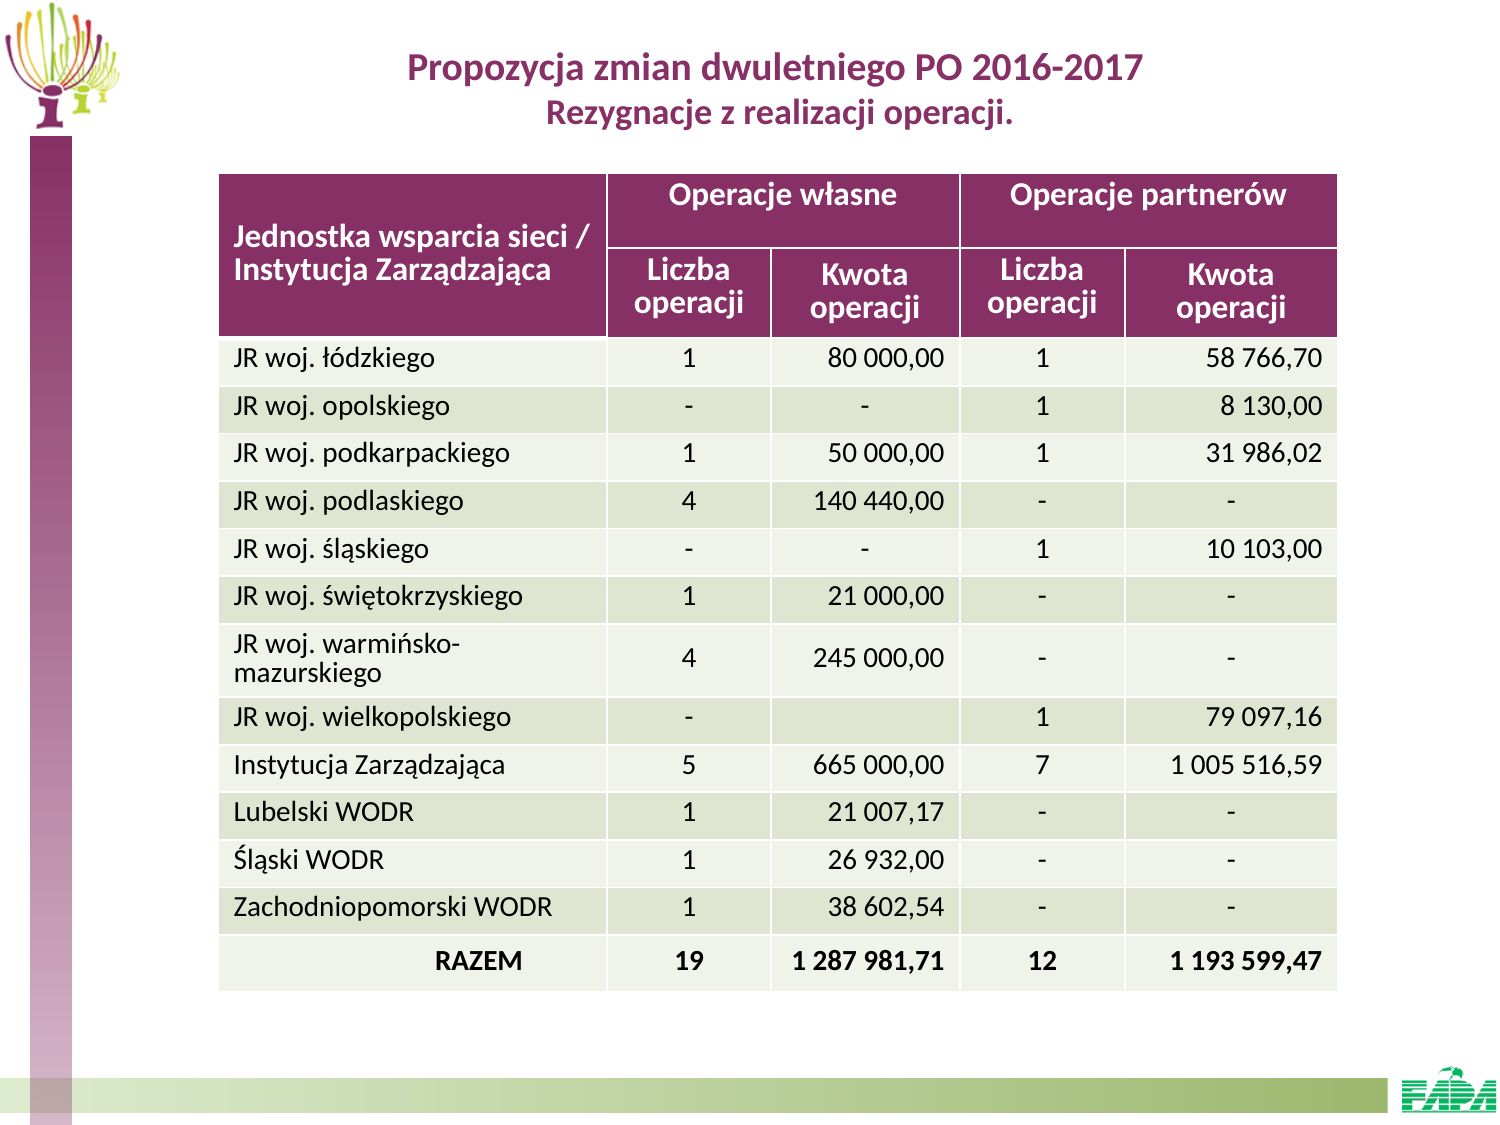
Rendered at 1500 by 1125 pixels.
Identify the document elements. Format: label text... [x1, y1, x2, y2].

table_cell Liczba operacji [961, 249, 1124, 337]
table_cell 21 000,00 [772, 577, 959, 623]
table_cell 1 [608, 434, 770, 480]
table_cell 4 [608, 482, 770, 528]
table_cell 1 [961, 387, 1124, 433]
table_cell 4 [608, 625, 770, 696]
table_cell JR woj. łódzkiego [219, 341, 606, 385]
table_cell 245 000,00 [772, 625, 959, 696]
table_cell 1 [608, 339, 770, 385]
table_cell JR woj. warmińsko-mazurskiego [219, 625, 606, 696]
table_cell - [772, 387, 959, 433]
table_cell RAZEM [219, 936, 606, 991]
table_cell - [1126, 841, 1337, 887]
table_cell Zachodniopomorski WODR [219, 888, 606, 934]
table_cell - [1126, 482, 1337, 528]
table_cell JR woj. śląskiego [219, 529, 606, 575]
table_cell 79 097,16 [1126, 698, 1337, 744]
table_cell 1 287 981,71 [772, 936, 959, 991]
table_cell 1 [961, 698, 1124, 744]
table_cell 21 007,17 [772, 793, 959, 839]
table_cell 26 932,00 [772, 841, 959, 887]
table_header Operacje partnerów [961, 174, 1337, 247]
table_header Operacje własne [608, 174, 959, 247]
table_cell Kwota operacji [1126, 249, 1337, 337]
table_cell Kwota operacji [772, 249, 959, 337]
table_cell - [608, 529, 770, 575]
table_cell 1 [961, 529, 1124, 575]
table_cell Liczba operacji [608, 249, 770, 337]
table_cell - [961, 625, 1124, 696]
table_cell - [772, 529, 959, 575]
table_cell 5 [608, 746, 770, 791]
table_cell 1 [608, 888, 770, 934]
table_cell Lubelski WODR [219, 793, 606, 839]
table_cell 1 [961, 434, 1124, 480]
picture [3, 0, 121, 131]
table_cell 140 440,00 [772, 482, 959, 528]
table_cell 1 193 599,47 [1126, 936, 1337, 991]
table_cell JR woj. wielkopolskiego [219, 698, 606, 744]
text_box [28, 139, 73, 1125]
table_cell - [961, 841, 1124, 887]
text_box [73, 1076, 1390, 1114]
table_cell - [961, 888, 1124, 934]
table_cell 1 [608, 841, 770, 887]
table_cell 19 [608, 936, 770, 991]
table_cell 1 [608, 793, 770, 839]
table_cell JR woj. świętokrzyskiego [219, 577, 606, 623]
table_cell 31 986,02 [1126, 434, 1337, 480]
table_cell Instytucja Zarządzająca [219, 746, 606, 791]
table_cell - [961, 793, 1124, 839]
title Propozycja zmian dwuletniego PO 2016-2017 Rezygnacje z realizacji operacji. [147, 33, 1414, 140]
table_cell JR woj. opolskiego [219, 387, 606, 433]
table_cell JR woj. podlaskiego [219, 482, 606, 528]
table_cell - [1126, 888, 1337, 934]
table_cell - [961, 577, 1124, 623]
table_header Jednostka wsparcia sieci / Instytucja Zarządzająca [219, 174, 606, 336]
table_cell 7 [961, 746, 1124, 791]
table_cell 38 602,54 [772, 888, 959, 934]
table_cell 12 [961, 936, 1124, 991]
table_cell [772, 698, 959, 744]
picture [1402, 1066, 1498, 1113]
table_cell 10 103,00 [1126, 529, 1337, 575]
table_cell JR woj. podkarpackiego [219, 434, 606, 480]
table_cell Śląski WODR [219, 841, 606, 887]
table_cell 1 [961, 339, 1124, 385]
table_cell 58 766,70 [1126, 339, 1337, 385]
table_cell 665 000,00 [772, 746, 959, 791]
table_cell - [1126, 793, 1337, 839]
table_cell 8 130,00 [1126, 387, 1337, 433]
table_cell - [961, 482, 1124, 528]
table_cell - [608, 698, 770, 744]
table_cell 80 000,00 [772, 339, 959, 385]
table_cell 1 005 516,59 [1126, 746, 1337, 791]
table_cell 1 [608, 577, 770, 623]
table_cell - [608, 387, 770, 433]
table_cell - [1126, 577, 1337, 623]
table_cell 50 000,00 [772, 434, 959, 480]
text_box [0, 1076, 28, 1114]
table_cell - [1126, 625, 1337, 696]
